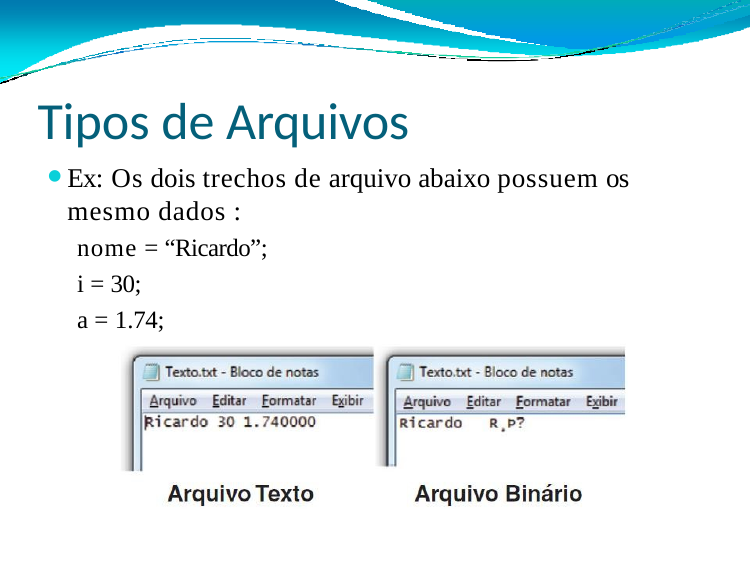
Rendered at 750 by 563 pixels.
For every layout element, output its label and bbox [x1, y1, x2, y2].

text_box [0, 0, 750, 563]
picture [118, 343, 628, 509]
